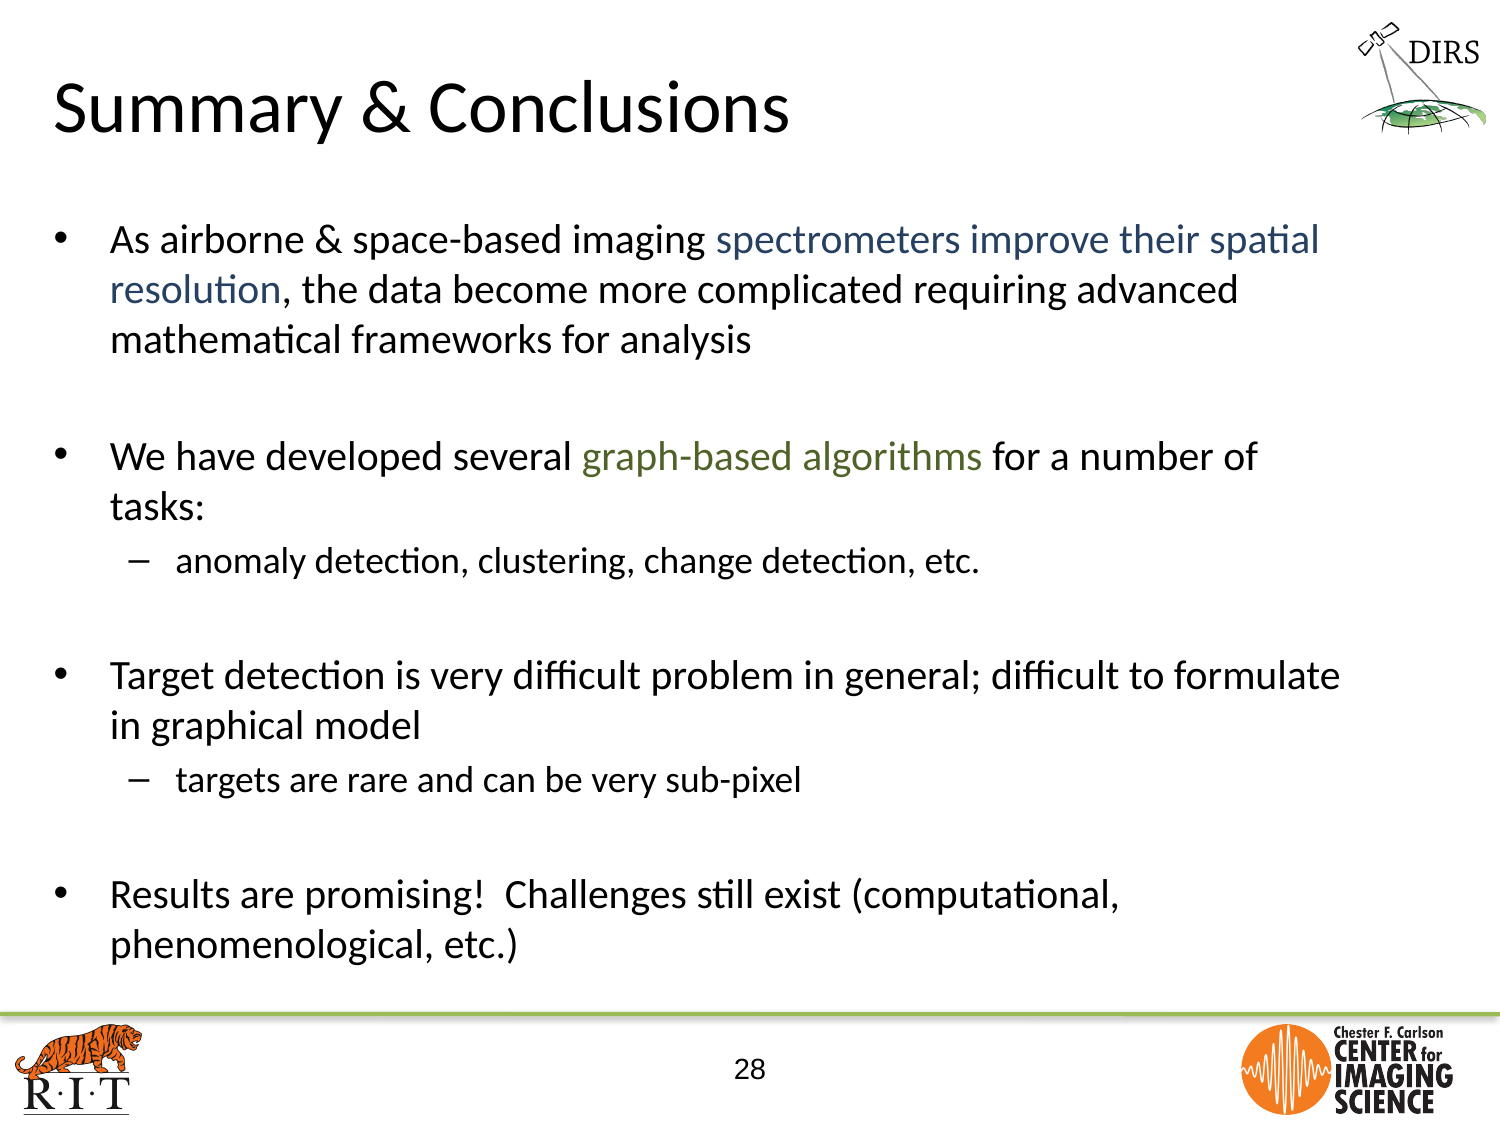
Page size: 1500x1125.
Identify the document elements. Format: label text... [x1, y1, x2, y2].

picture [1360, 22, 1486, 135]
picture [1241, 1024, 1455, 1115]
slide_number 28 [685, 1043, 815, 1104]
title Summary & Conclusions [38, 22, 1360, 183]
picture [15, 1024, 142, 1115]
list As airborne & space-based imaging spectrometers improve their spatial resolution, the data become more complicated requiring advanced mathematical frameworks for analysis We have developed several graph-based algorithms for a number of tasks: anomaly detection, clustering, change detection, etc. Target detection is very difficult problem in general; difficult to formulate in graphical model targets are rare and can be very sub-pixel Results are promising! Challenges still exist (computational, phenomenological, etc.) [38, 204, 1360, 1006]
